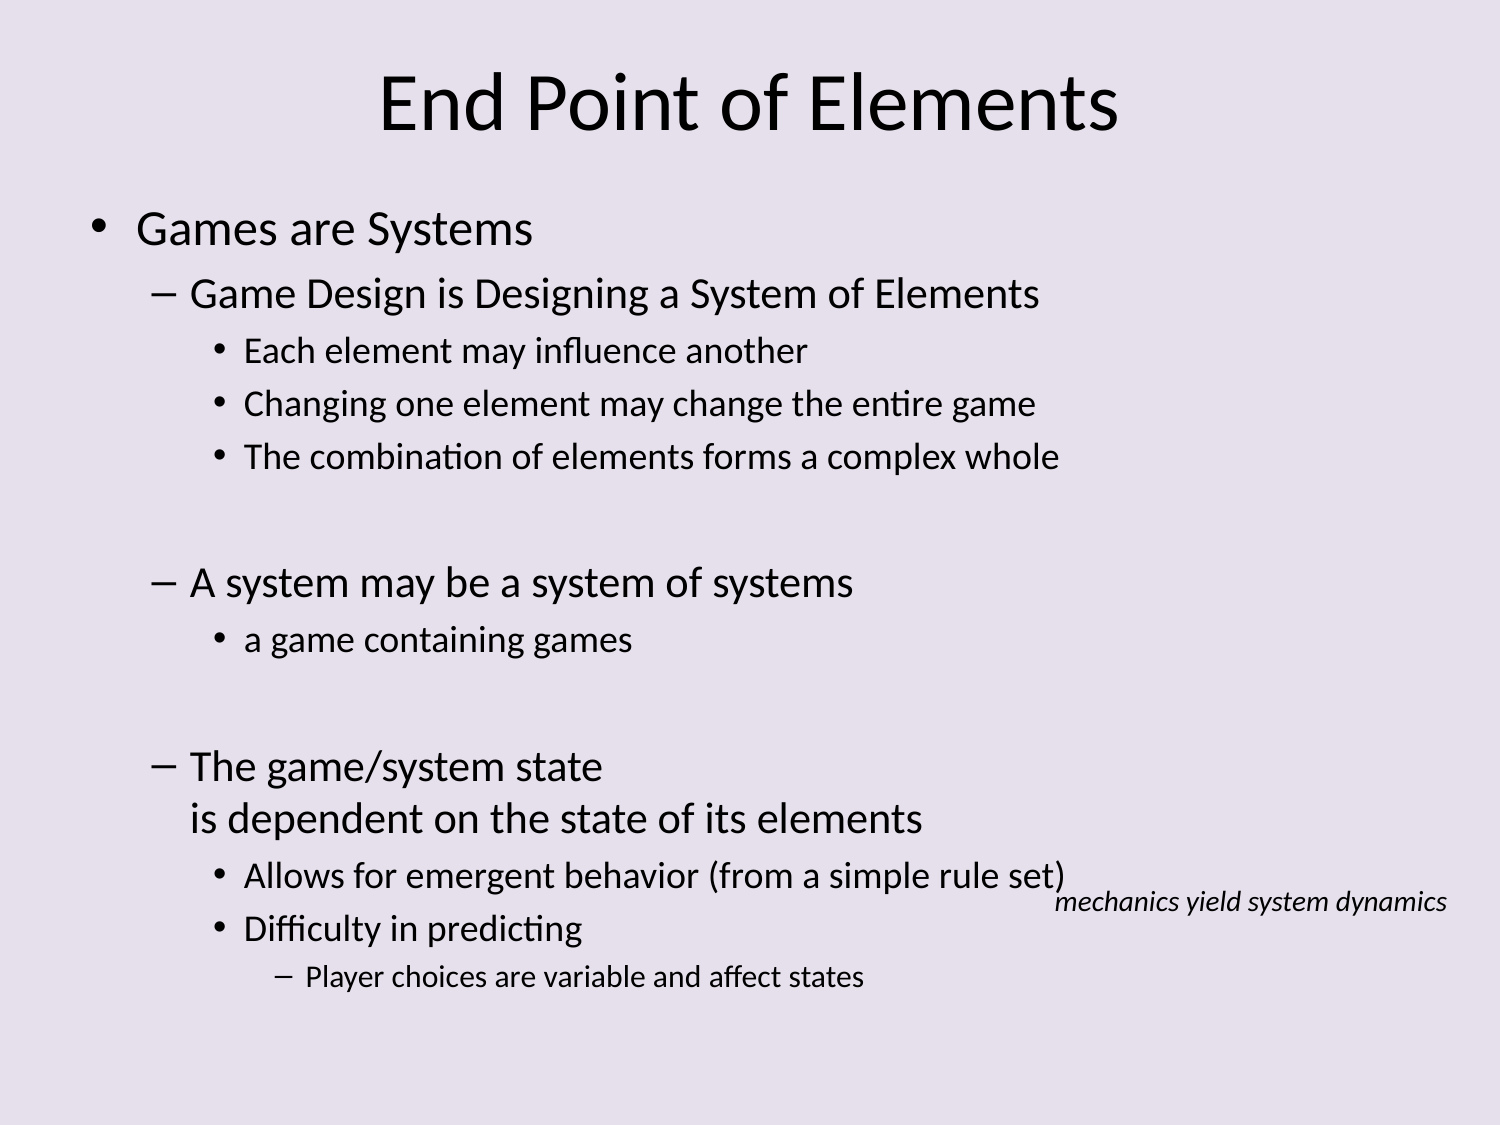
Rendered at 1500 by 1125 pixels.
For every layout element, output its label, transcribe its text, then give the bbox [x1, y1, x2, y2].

text_box mechanics yield system dynamics [1039, 874, 1463, 925]
title End Point of Elements [75, 45, 1425, 150]
list Games are Systems Game Design is Designing a System of Elements Each element may influence another Changing one element may change the entire game The combination of elements forms a complex whole A system may be a system of systems a game containing games The game/system state is dependent on the state of its elements Allows for emergent behavior (from a simple rule set) Difficulty in predicting Player choices are variable and affect states [75, 187, 1425, 1005]
